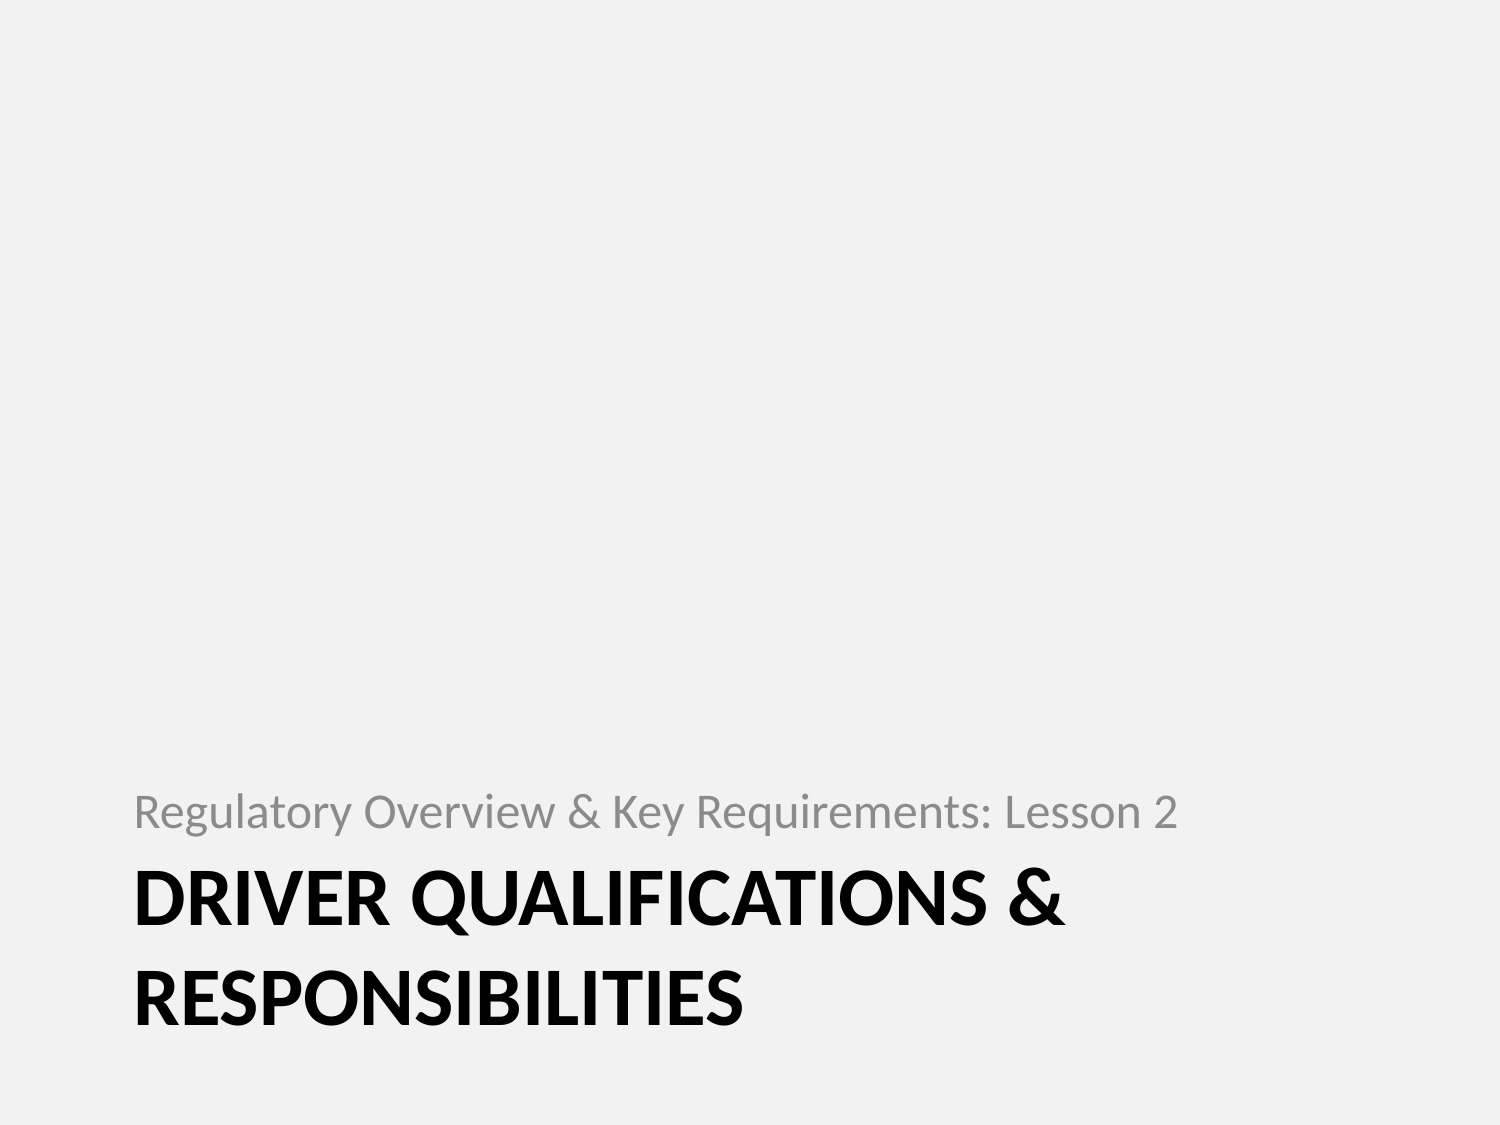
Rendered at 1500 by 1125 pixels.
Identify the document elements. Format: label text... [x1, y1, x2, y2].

title Driver qualifications & responsibilities [118, 834, 1394, 1059]
list Regulatory Overview & Key Requirements: Lesson 2 [118, 599, 1394, 834]
